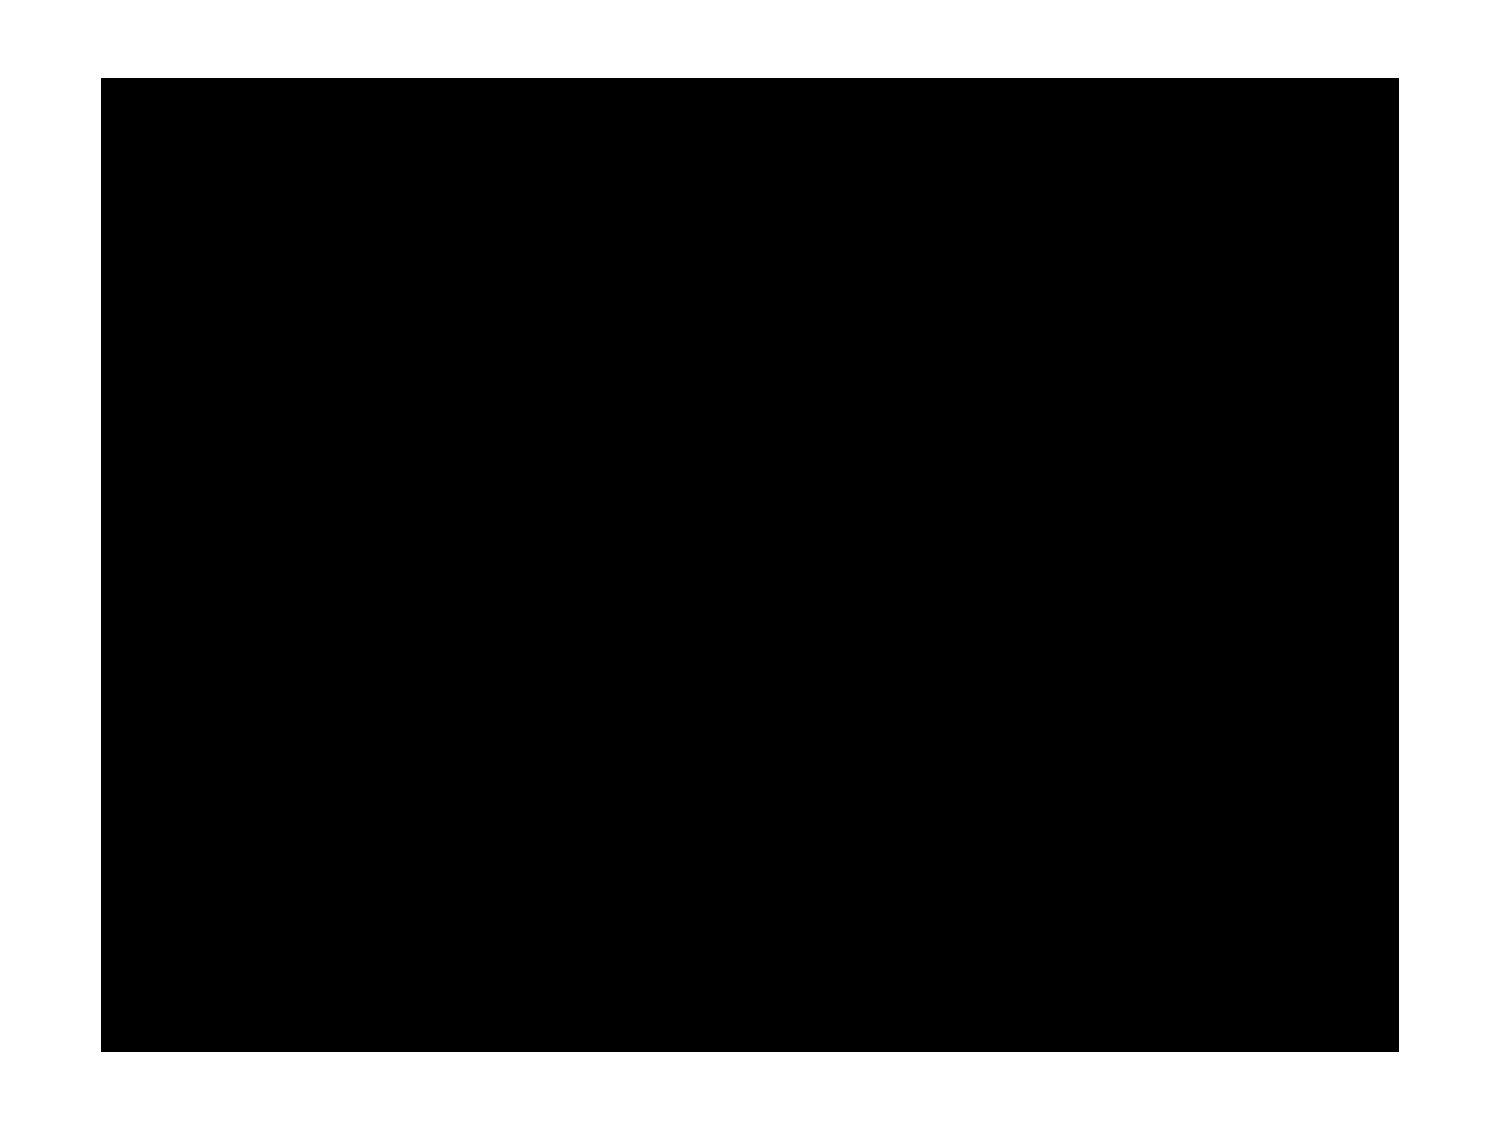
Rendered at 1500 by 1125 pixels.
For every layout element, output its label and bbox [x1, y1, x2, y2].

text_box [100, 77, 1400, 1053]
